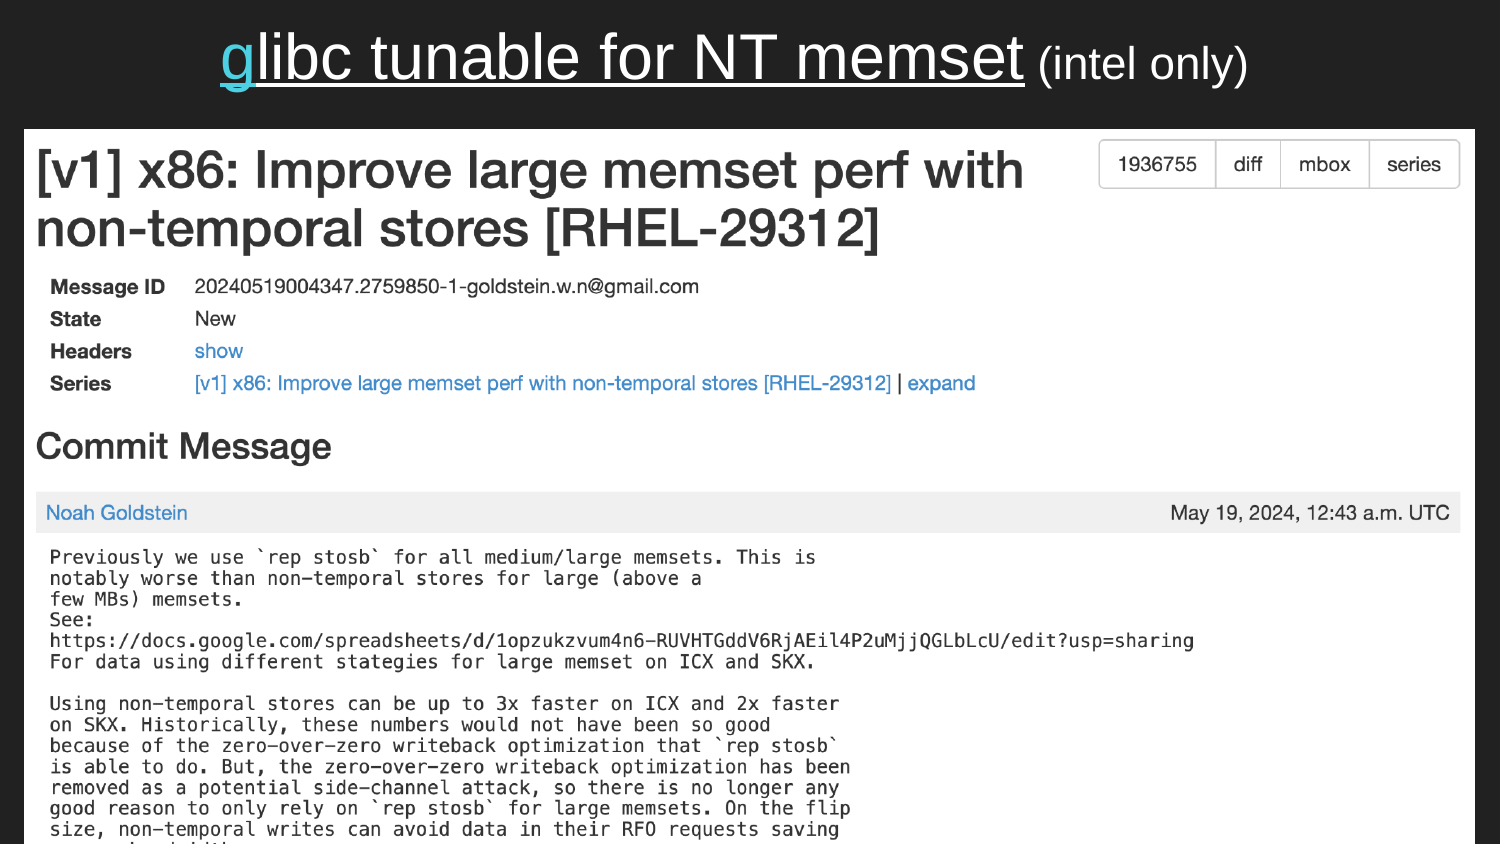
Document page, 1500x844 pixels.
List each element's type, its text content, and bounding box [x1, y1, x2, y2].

picture [24, 129, 1476, 844]
text_box glibc tunable for NT memset (intel only) [205, 0, 1295, 121]
